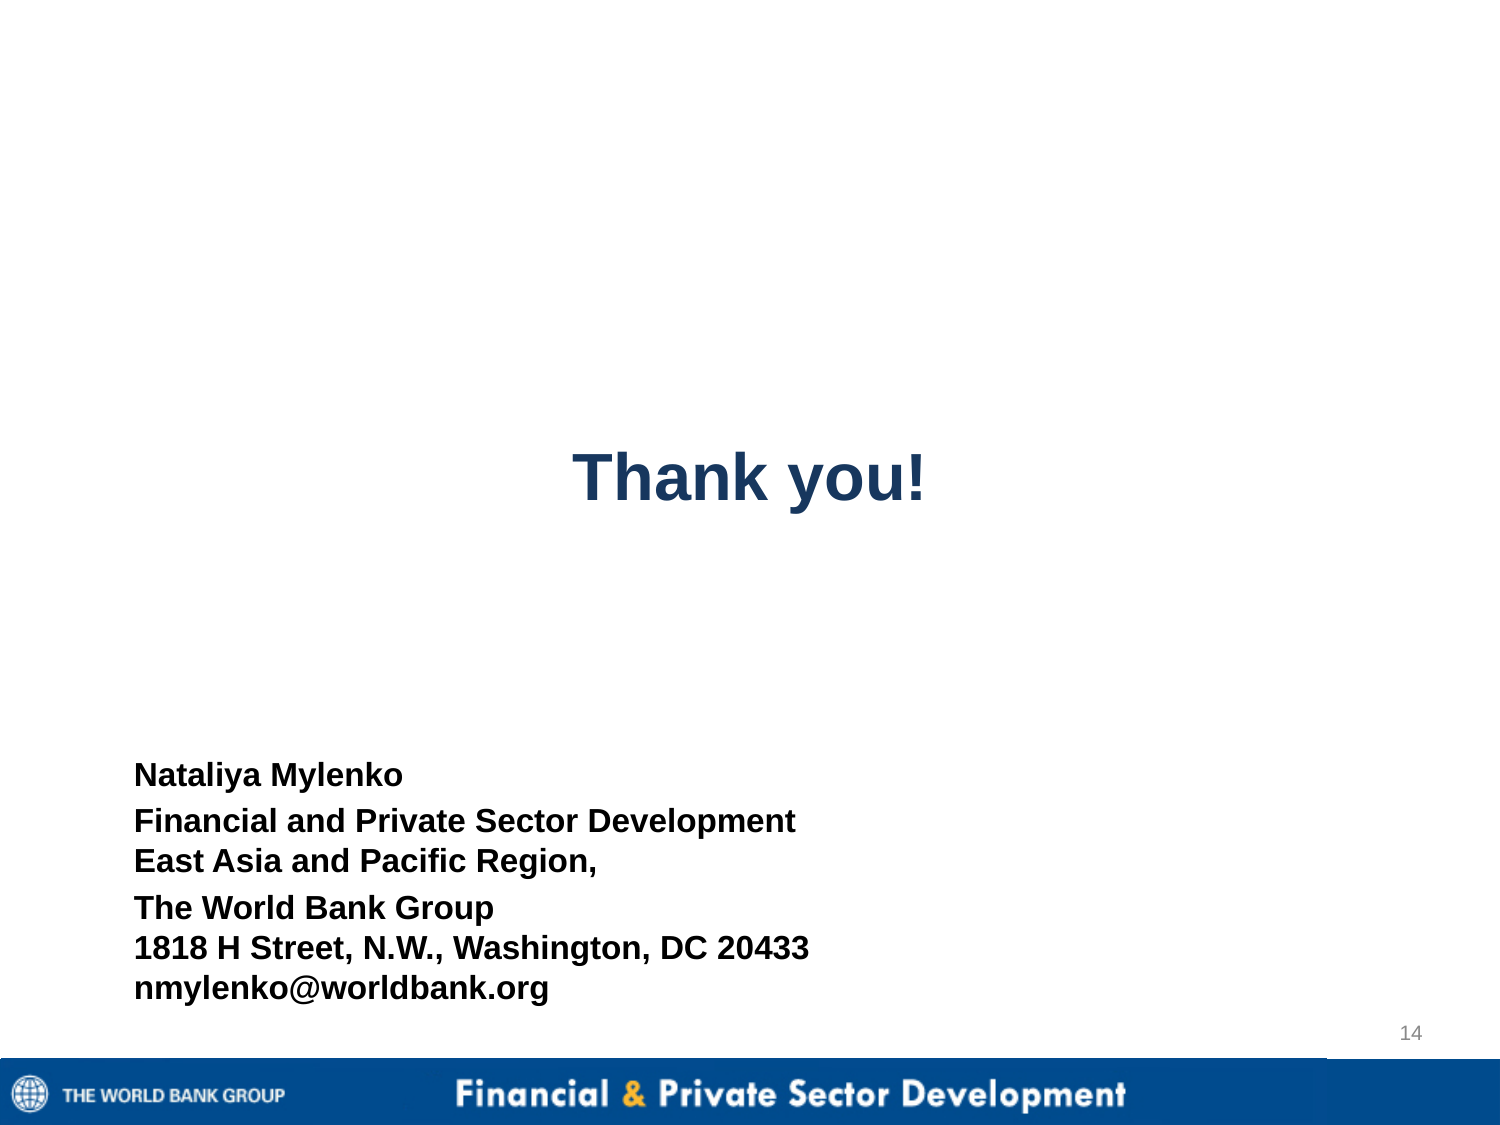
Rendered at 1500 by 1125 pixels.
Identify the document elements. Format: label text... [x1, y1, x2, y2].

slide_number 14 [1087, 1002, 1438, 1063]
picture [0, 1058, 1500, 1125]
list Thank you! Nataliya Mylenko Financial and Private Sector Development East Asia and Pacific Region, The World Bank Group 1818 H Street, N.W., Washington, DC 20433 nmylenko@worldbank.org [63, 249, 1439, 1003]
